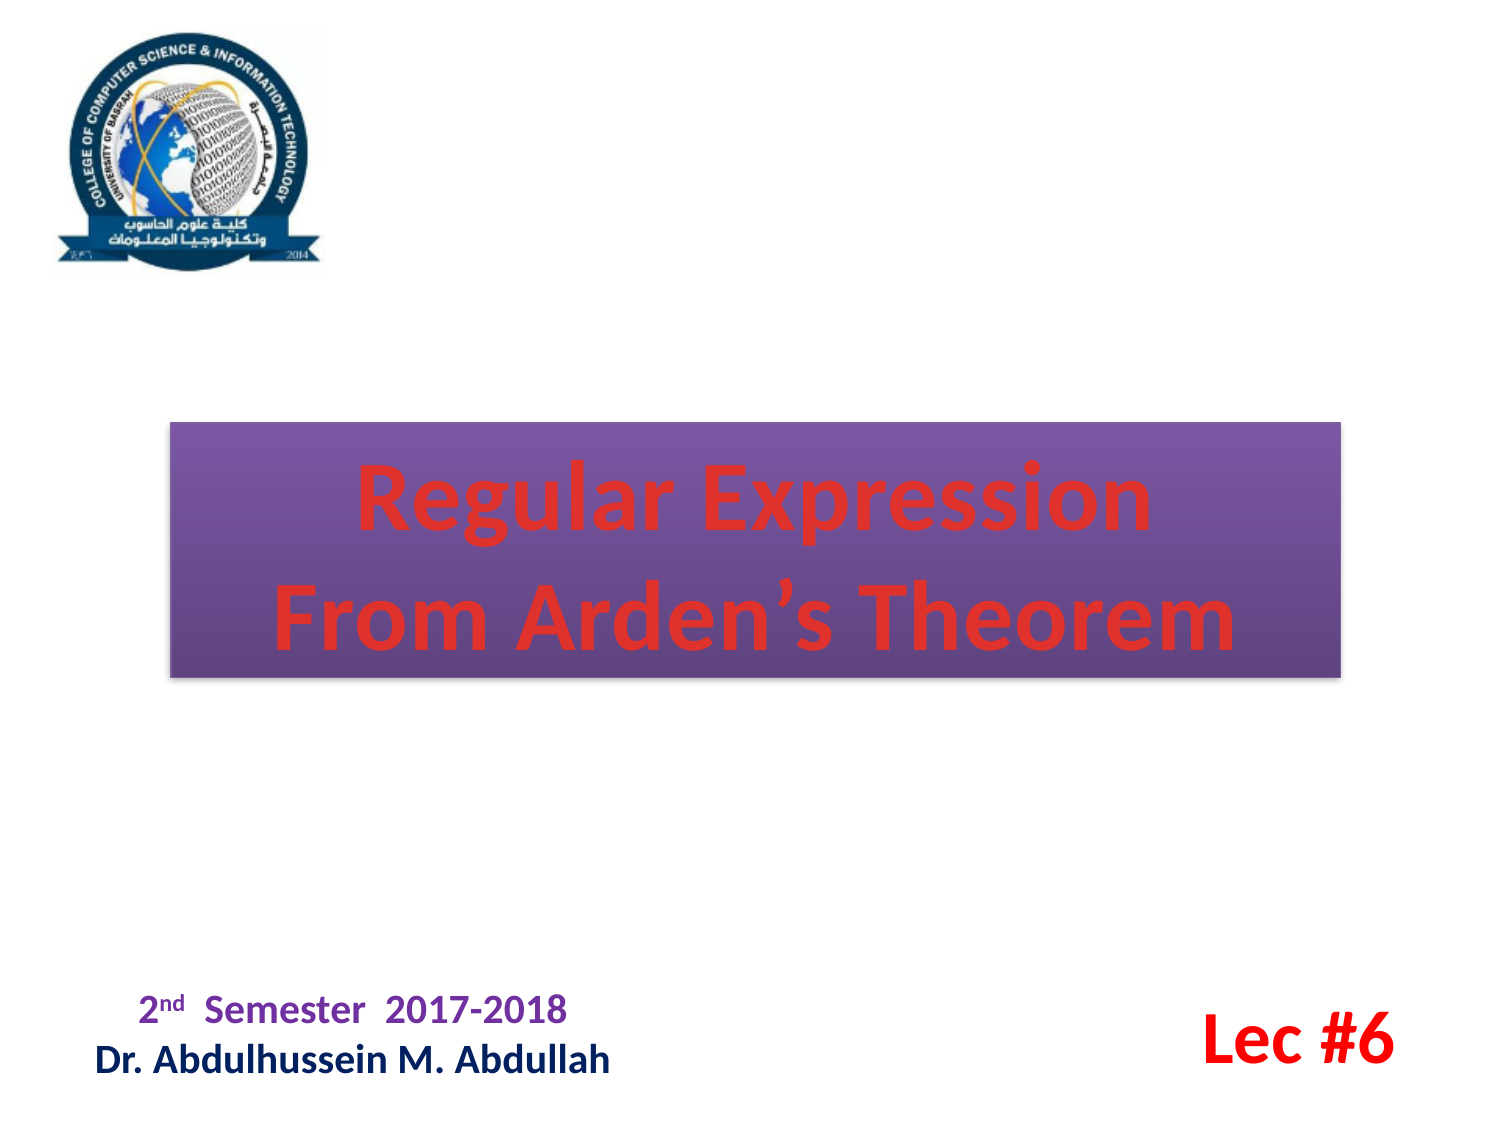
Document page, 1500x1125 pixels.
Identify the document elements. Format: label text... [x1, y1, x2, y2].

text_box Lec #6 [1187, 981, 1450, 1087]
text_box 2nd Semester 2017-2018 Dr. Abdulhussein M. Abdullah [5, 974, 700, 1090]
text_box Regular Expression From Arden’s Theorem [170, 422, 1341, 678]
picture [52, 30, 326, 307]
